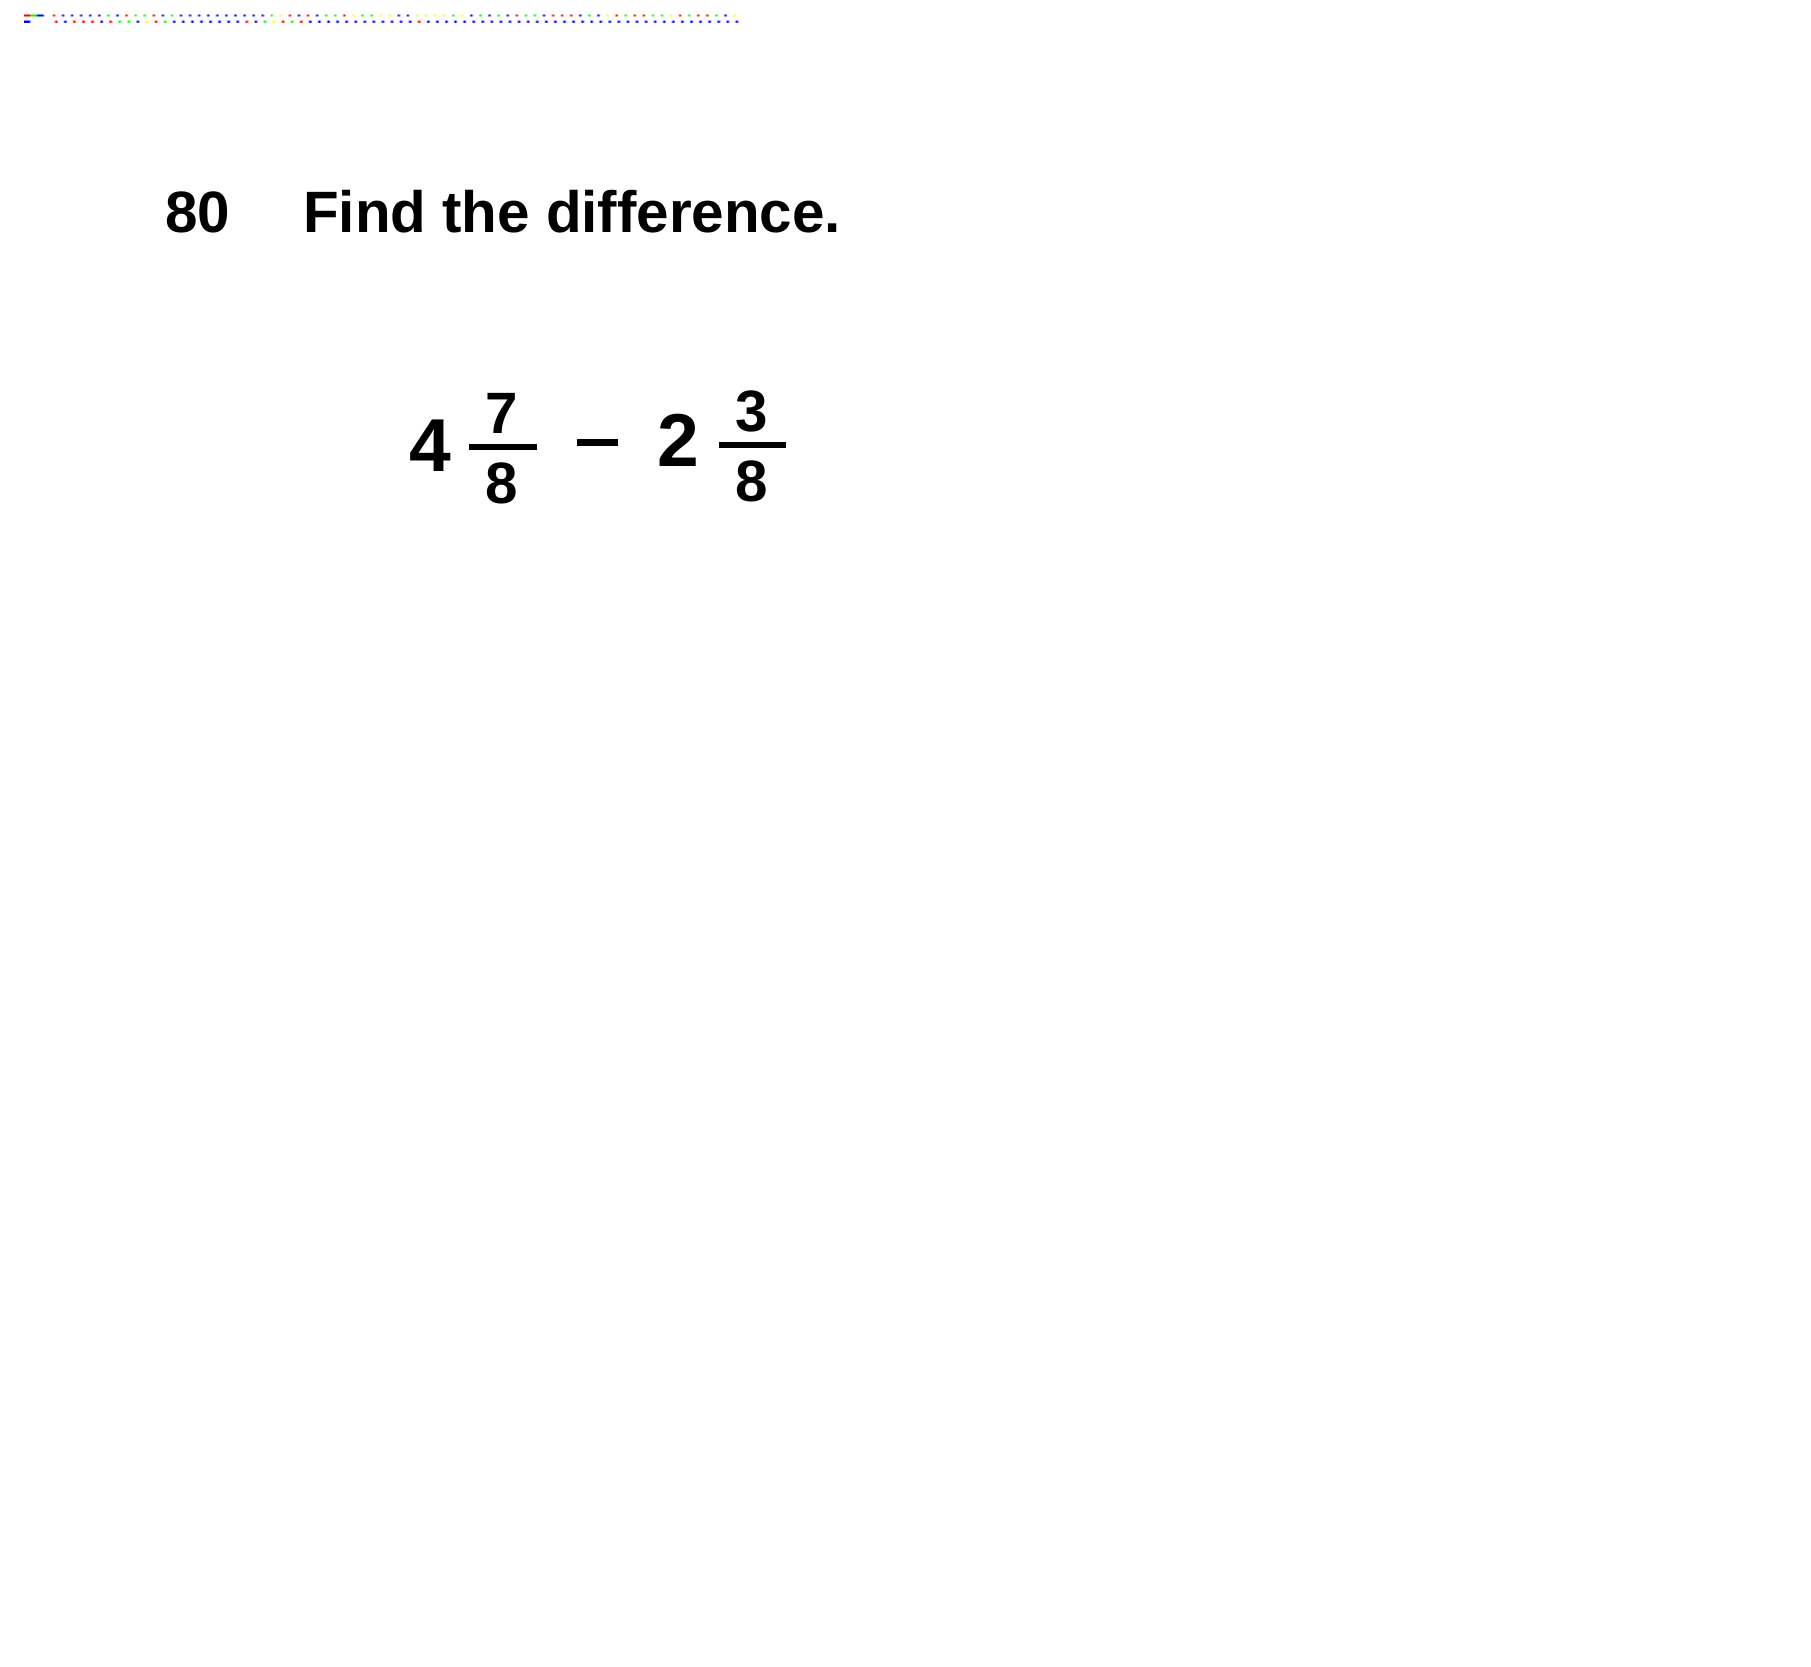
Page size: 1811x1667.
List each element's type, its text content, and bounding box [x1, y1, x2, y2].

text_box 4 [395, 388, 459, 494]
text_box 3 8 [704, 366, 845, 521]
text_box Find the difference. [288, 166, 857, 252]
text_box 2 [642, 384, 705, 489]
text_box 7 8 [454, 367, 571, 523]
picture [24, 13, 750, 24]
text_box 80 [150, 167, 252, 252]
